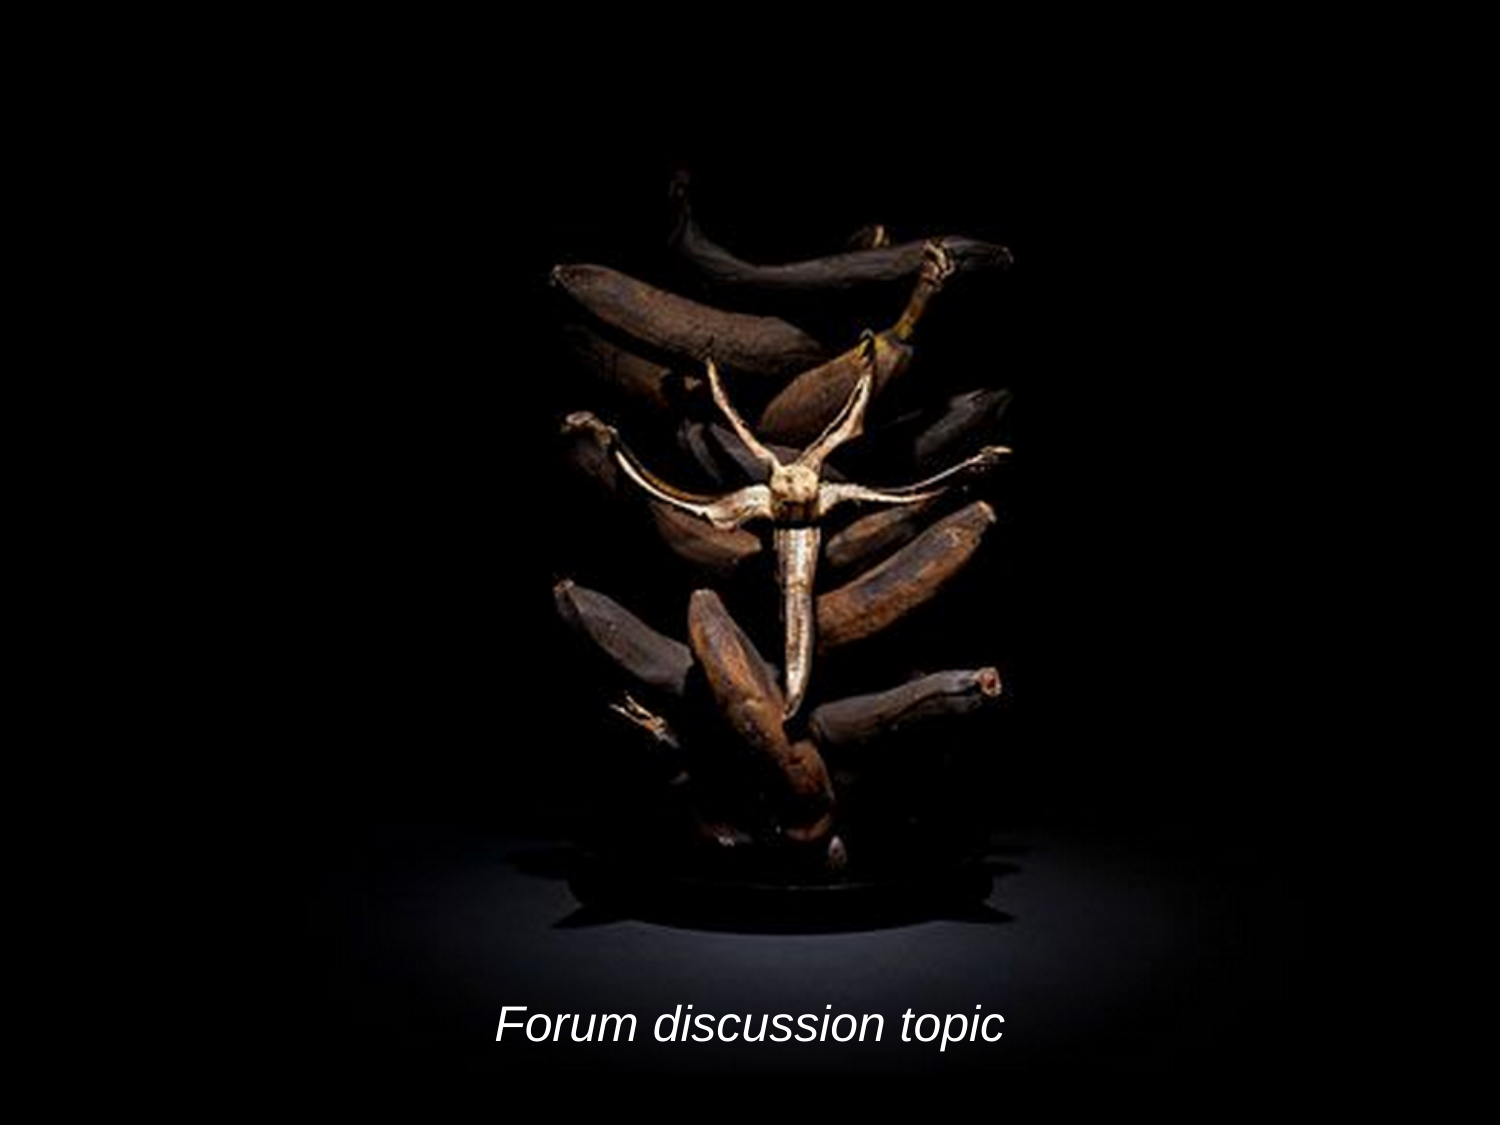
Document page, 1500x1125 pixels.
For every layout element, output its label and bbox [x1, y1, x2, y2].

picture [142, 46, 1356, 1073]
